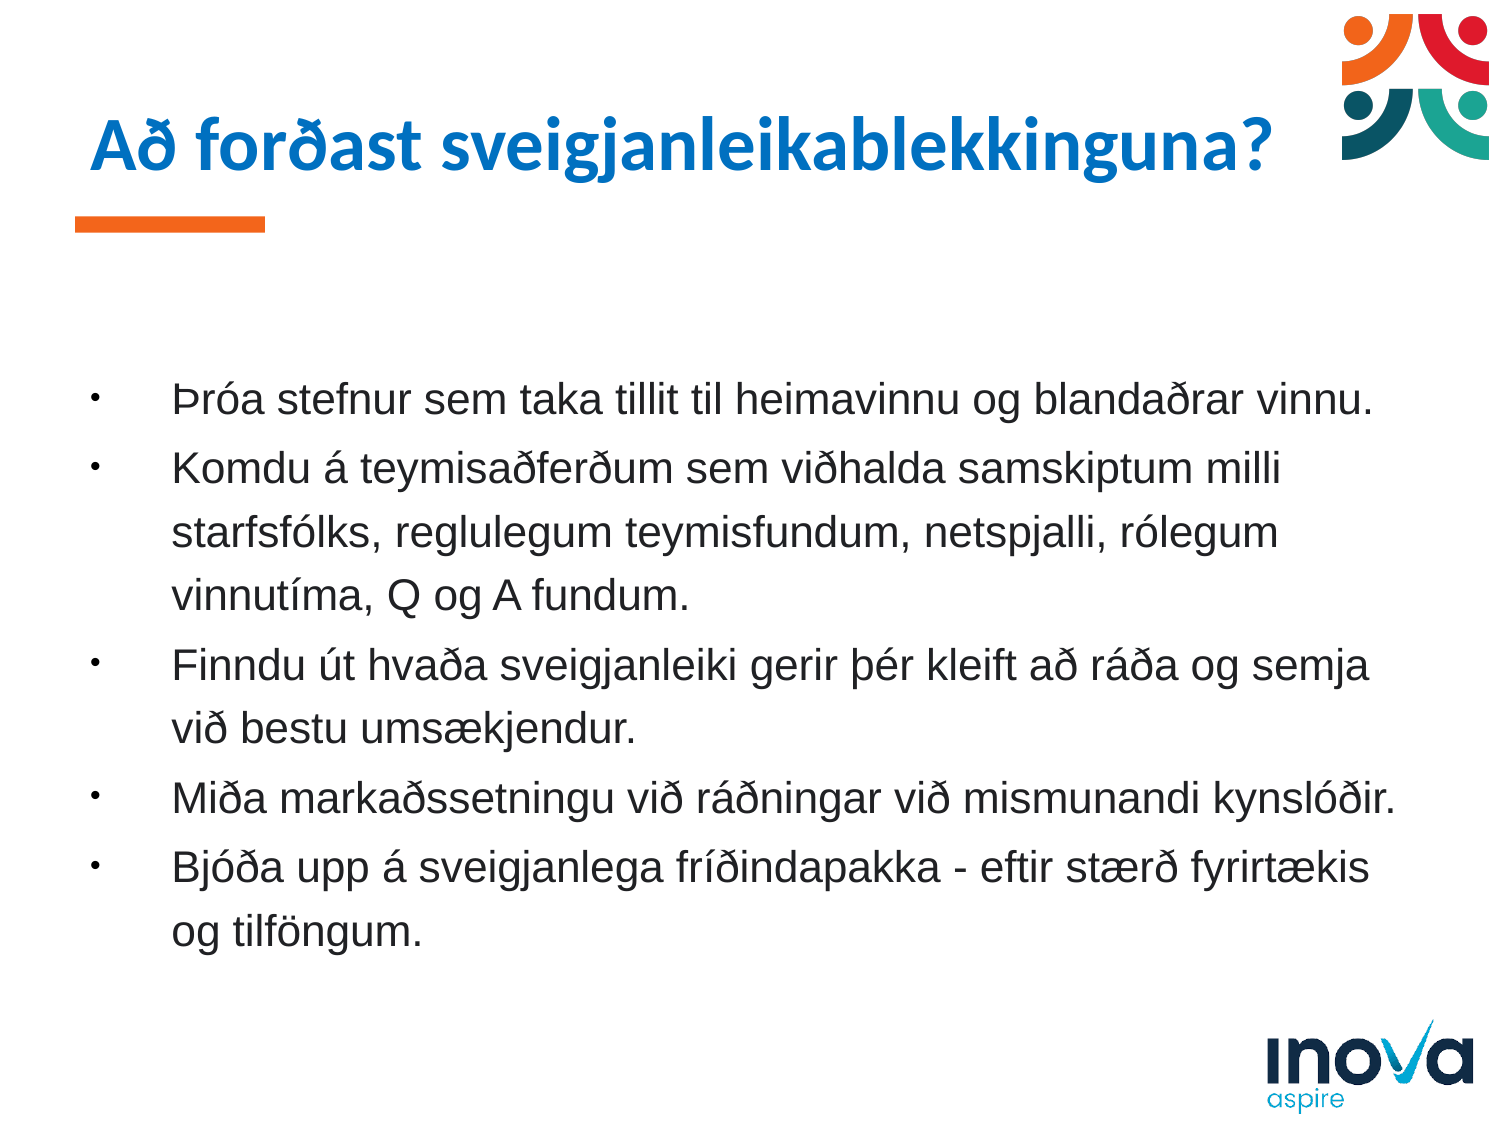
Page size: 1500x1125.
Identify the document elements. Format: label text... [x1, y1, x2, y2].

picture [1265, 1018, 1474, 1115]
title Að forðast sveigjanleikablekkinguna? [75, 45, 1331, 299]
text_box [75, 216, 265, 233]
picture [1341, 14, 1489, 160]
picture [1302, 1096, 1310, 1105]
list Þróa stefnur sem taka tillit til heimavinnu og blandaðrar vinnu. Komdu á teymisaðferðum sem viðhalda samskiptum milli starfsfólks, reglulegum teymisfundum, netspjalli, rólegum vinnutíma, Q og A fundum. Finndu út hvaða sveigjanleiki gerir þér kleift að ráða og semja við bestu umsækjendur. Miða markaðssetningu við ráðningar við mismunandi kynslóðir. Bjóða upp á sveigjanlega fríðindapakka - eftir stærð fyrirtækis og tilföngum. [75, 299, 1425, 1005]
